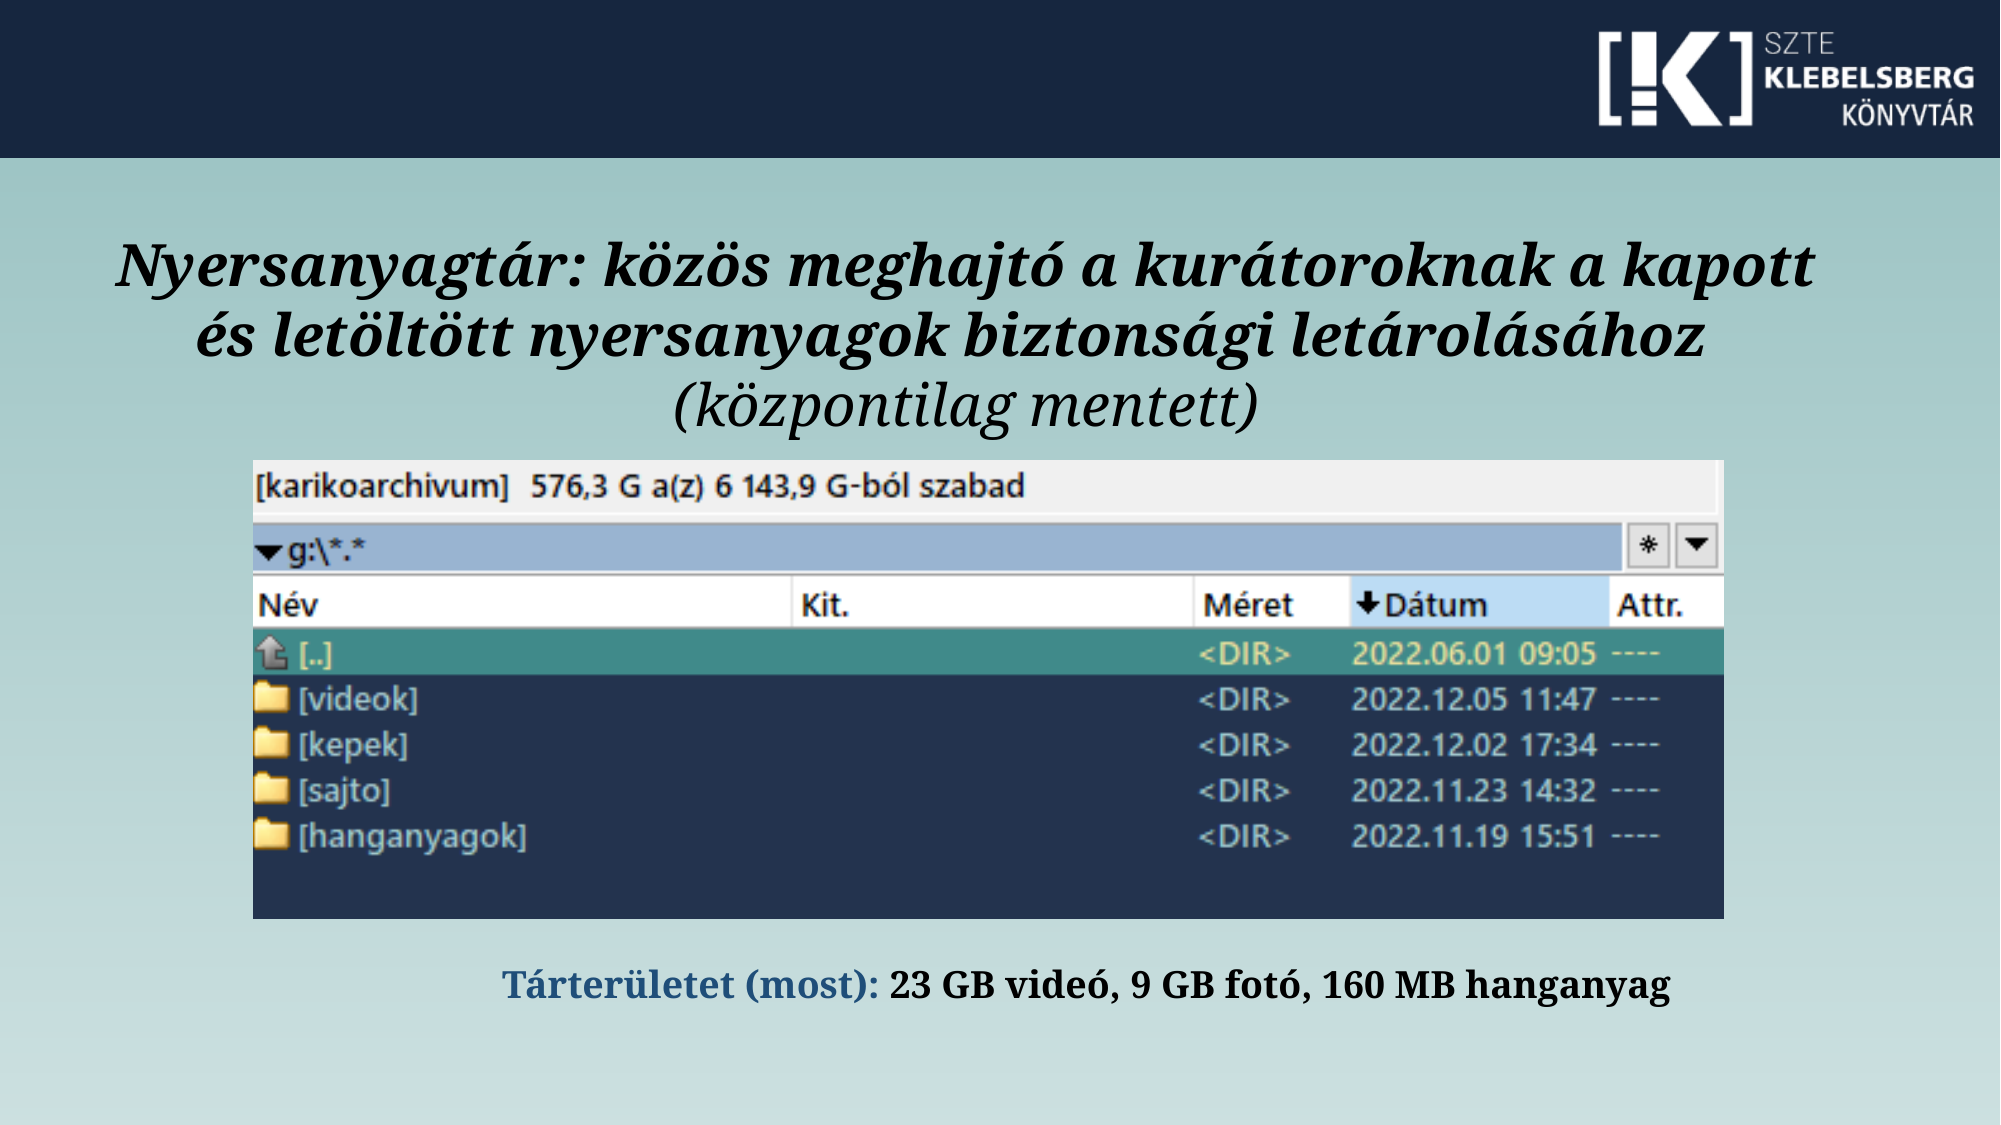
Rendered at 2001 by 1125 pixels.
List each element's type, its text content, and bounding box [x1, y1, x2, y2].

picture [1591, 0, 1982, 157]
text_box Tárterületet (most): 23 GB videó, 9 GB fotó, 160 MB hanganyag [325, 954, 1848, 1014]
text_box Nyersanyagtár: közös meghajtó a kurátoroknak a kapott és letöltött nyersanyagok biztonsági letárolásához (központilag mentett) [101, 220, 1832, 446]
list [252, 460, 1724, 919]
